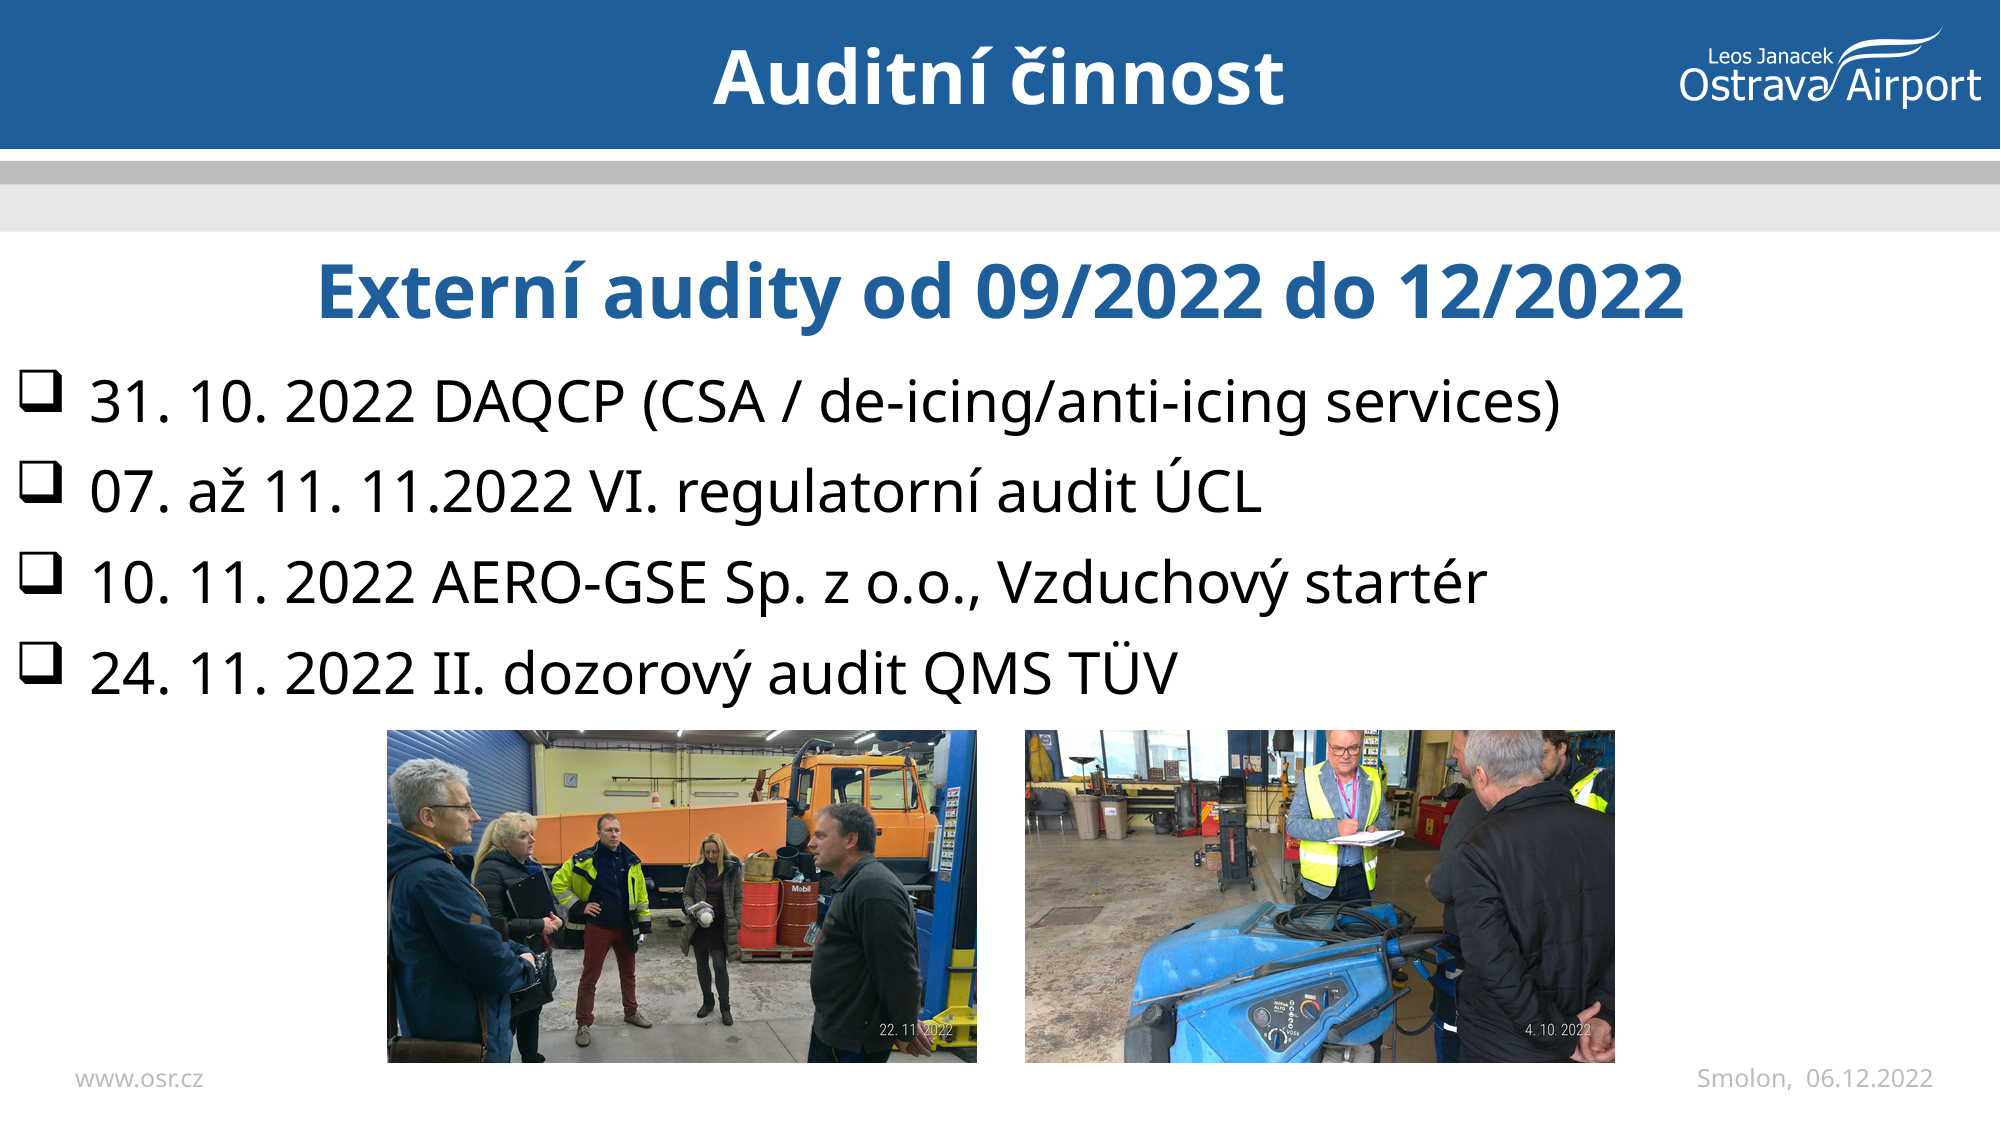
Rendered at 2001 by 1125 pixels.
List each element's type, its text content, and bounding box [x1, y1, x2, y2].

text_box [0, 160, 2000, 184]
text_box Smolon, 06.12.2022 [1375, 1055, 1949, 1100]
text_box Auditní činnost [0, 0, 2000, 150]
text_box [0, 184, 2000, 233]
picture [1025, 730, 1615, 1063]
text_box Externí audity od 09/2022 do 12/2022 31. 10. 2022 DAQCP (CSA / de-icing/anti-icing services) 07. až 11. 11.2022 VI. regulatorní audit ÚCL 10. 11. 2022 AERO-GSE Sp. z o.o., Vzduchový startér 24. 11. 2022 II. dozorový audit QMS TÜV [0, 236, 2000, 886]
picture [387, 730, 977, 1063]
picture [1662, 11, 2000, 137]
text_box www.osr.cz [60, 1055, 356, 1100]
